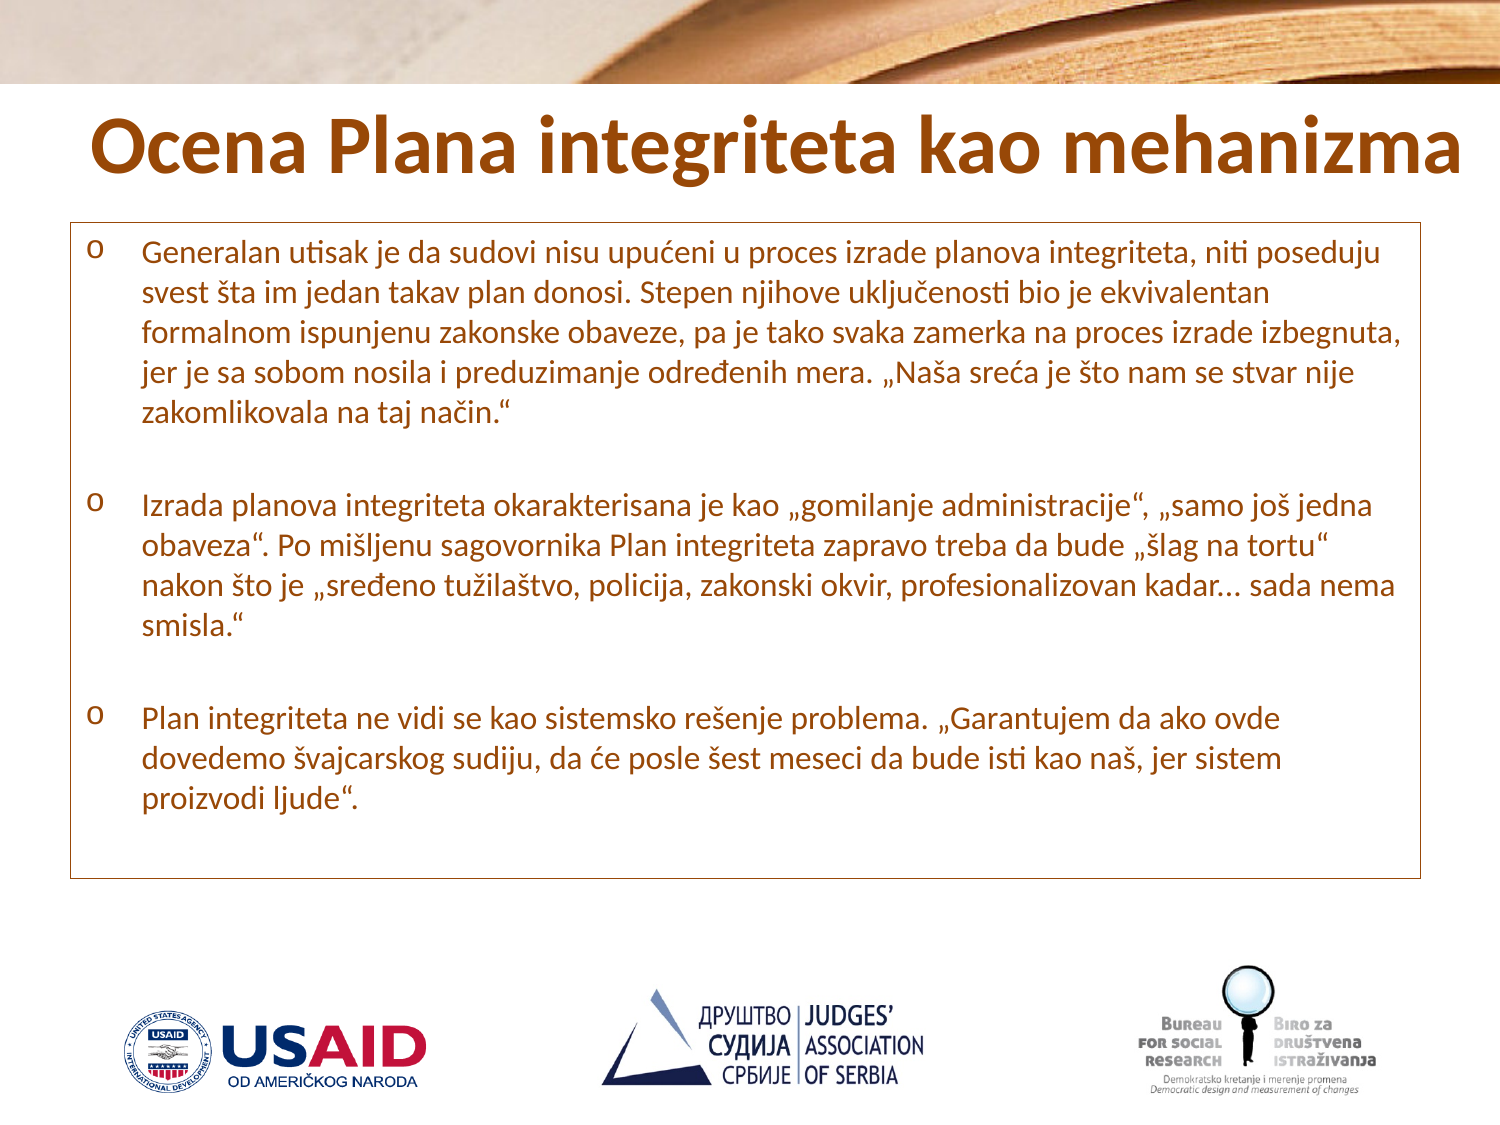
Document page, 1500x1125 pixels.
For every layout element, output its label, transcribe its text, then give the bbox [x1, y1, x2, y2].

picture [0, 0, 1500, 84]
picture [597, 984, 926, 1090]
title Ocena Plana integriteta kao mehanizma [75, 45, 1500, 235]
picture [82, 984, 469, 1125]
list Generalan utisak je da sudovi nisu upućeni u proces izrade planova integriteta, niti poseduju svest šta im jedan takav plan donosi. Stepen njihove uključenosti bio je ekvivalentan formalnom ispunjenu zakonske obaveze, pa je tako svaka zamerka na proces izrade izbegnuta, jer je sa sobom nosila i preduzimanje određenih mera. „Naša sreća je što nam se stvar nije zakomlikovala na taj način.“ Izrada planova integriteta okarakterisana je kao „gomilanje administracije“, „samo još jedna obaveza“. Po mišljenu sagovornika Plan integriteta zapravo treba da bude „šlag na tortu“ nakon što je „sređeno tužilaštvo, policija, zakonski okvir, profesionalizovan kadar... sada nema smisla.“ Plan integriteta ne vidi se kao sistemsko rešenje problema. „Garantujem da ako ovde dovedemo švajcarskog sudiju, da će posle šest meseci da bude isti kao naš, jer sistem proizvodi ljude“. [70, 222, 1421, 879]
picture [1078, 935, 1430, 1125]
